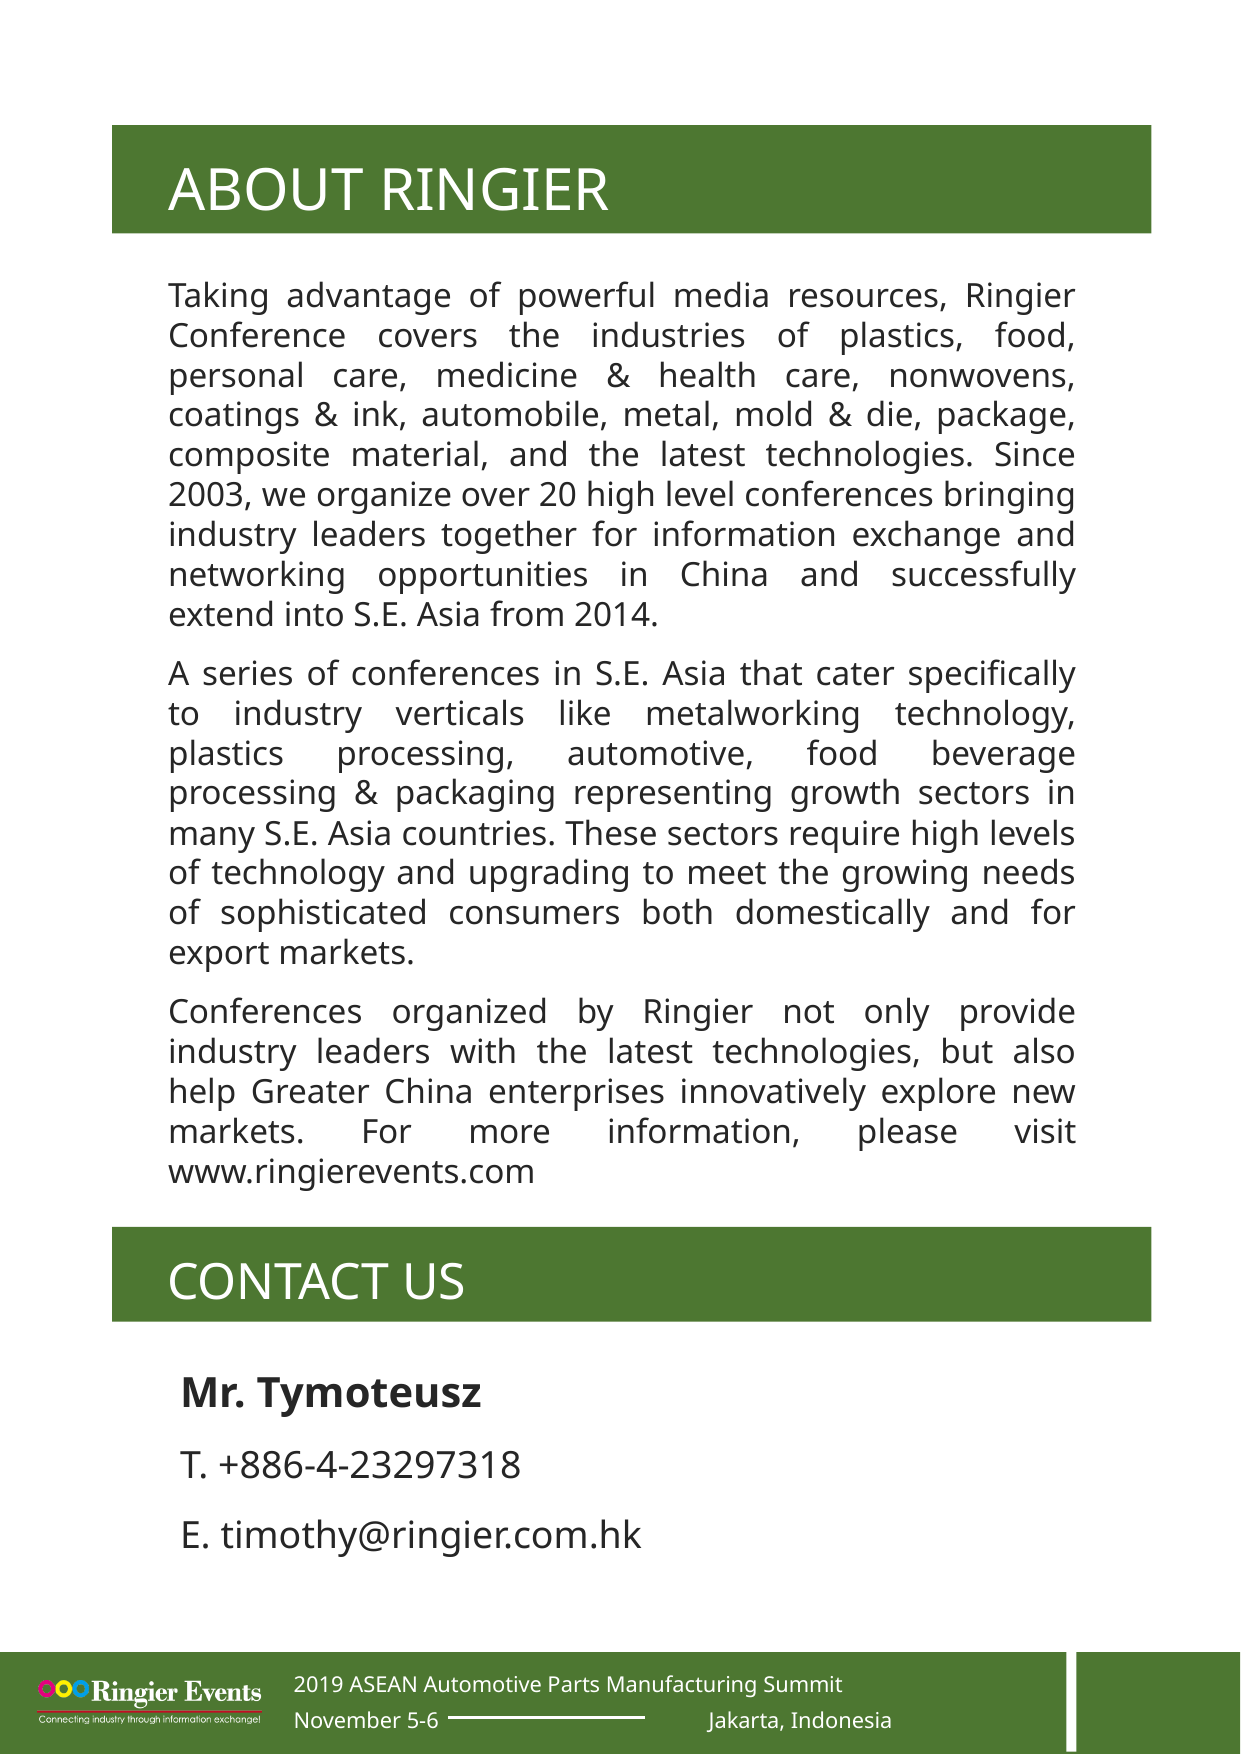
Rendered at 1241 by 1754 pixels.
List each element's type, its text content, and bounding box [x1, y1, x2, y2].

text_box [111, 124, 1152, 234]
picture [37, 1680, 262, 1724]
picture [78, 1685, 84, 1692]
text_box [111, 1226, 1152, 1323]
text_box CONTACT US [152, 1242, 1008, 1318]
text_box ABOUT RINGIER [153, 144, 891, 229]
text_box Mr. Tymoteusz T. +886-4-23297318 E. timothy@ringier.com.hk [165, 1358, 713, 1564]
text_box Taking advantage of powerful media resources, Ringier Conference covers the industries of plastics, food, personal care, medicine & health care, nonwovens, coatings & ink, automobile, metal, mold & die, package, composite material, and the latest technologies. Since 2003, we organize over 20 high level conferences bringing industry leaders together for information exchange and networking opportunities in China and successfully extend into S.E. Asia from 2014. A series of conferences in S.E. Asia that cater specifically to industry verticals like metalworking technology, plastics processing, automotive, food beverage processing & packaging representing growth sectors in many S.E. Asia countries. These sectors require high levels of technology and upgrading to meet the growing needs of sophisticated consumers both domestically and for export markets. Conferences organized by Ringier not only provide industry leaders with the latest technologies, but also help Greater China enterprises innovatively explore new markets. For more information, please visit www.ringierevents.com [153, 266, 1093, 1198]
